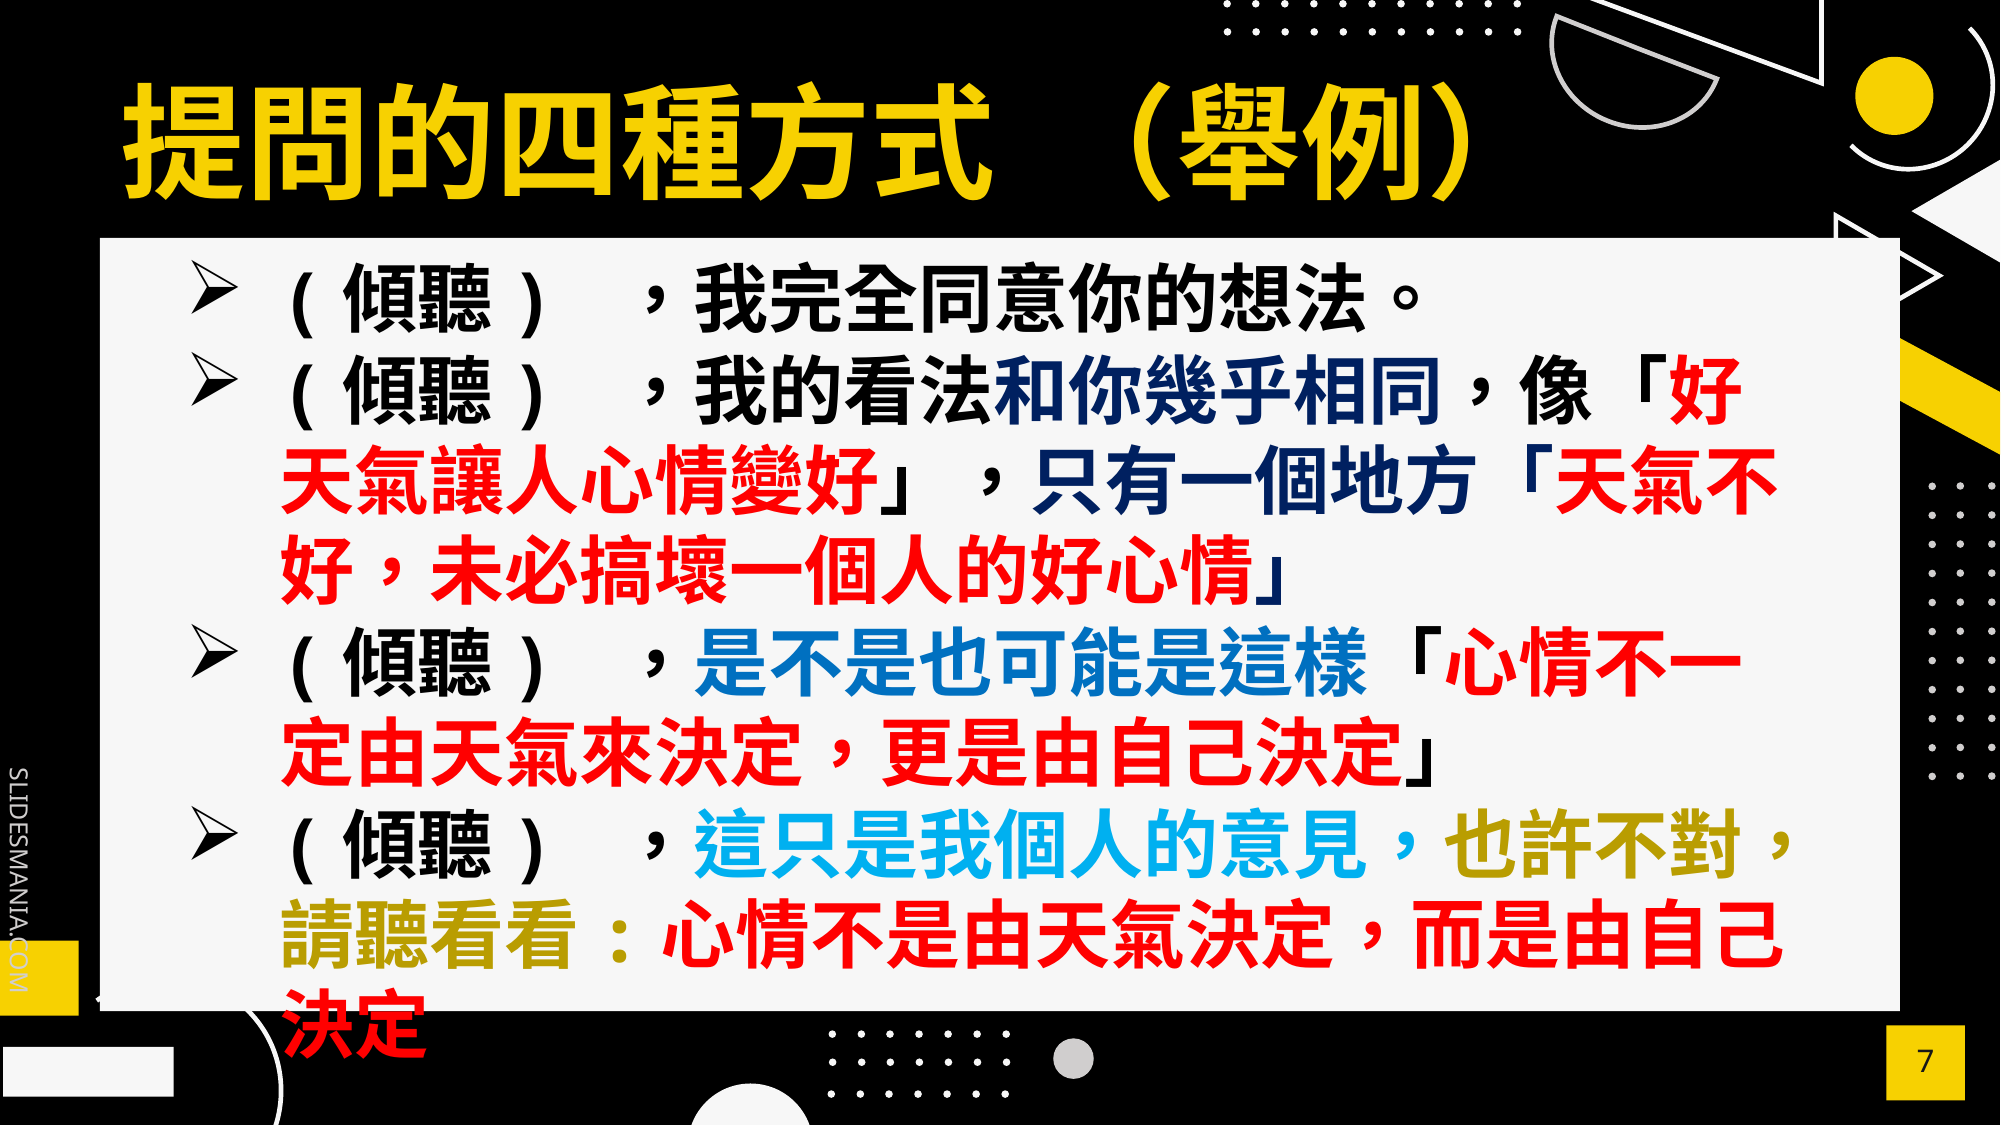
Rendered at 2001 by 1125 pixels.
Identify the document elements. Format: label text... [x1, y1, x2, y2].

text_box 」 [99, 237, 1900, 1012]
slide_number 7 [1865, 1019, 1986, 1106]
text_box (傾聽) ，我完全同意你的想法。 (傾聽) ，我的看法和你幾乎相同，像「好天氣讓人心情變好」，只有一個地方「天氣不好，未必搞壞一個人的好心情」 (傾聽) ，是不是也可能是這樣「心情不一定由天氣來決定，更是由自己決定」 (傾聽) ，這只是我個人的意見，也許不對，請聽看看:心情不是由天氣決定，而是由自己決定 [170, 243, 1829, 1125]
title 提問的四種方式 （舉例） [99, 44, 1632, 237]
